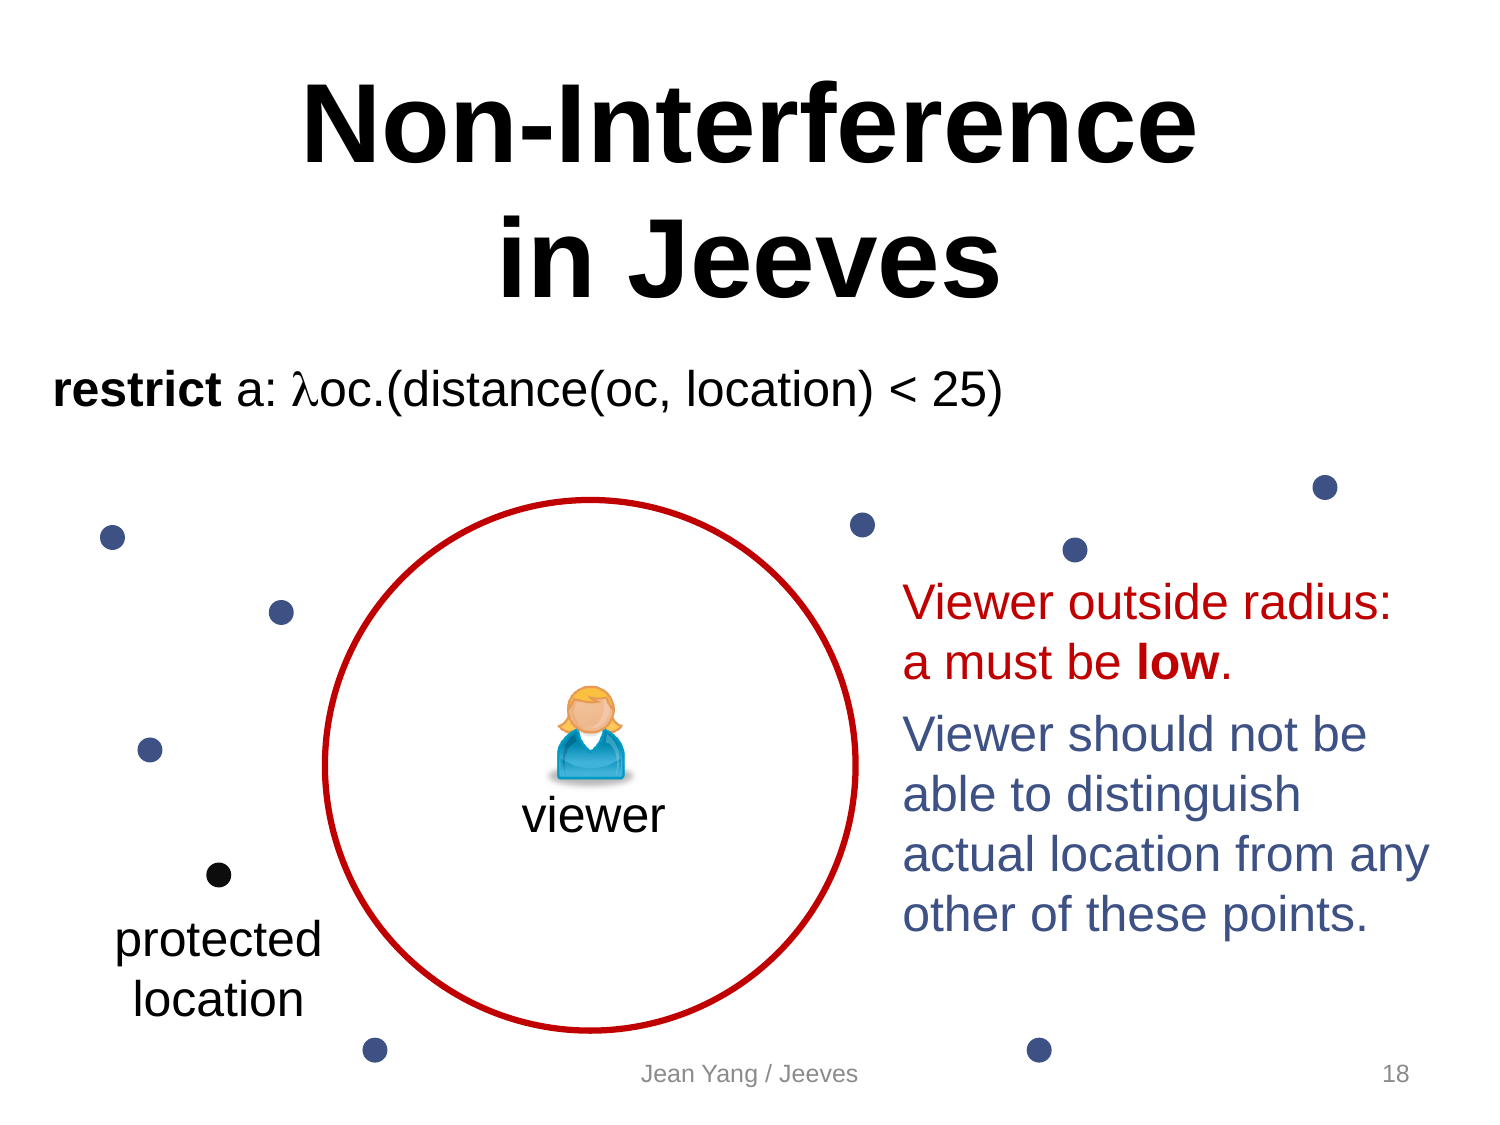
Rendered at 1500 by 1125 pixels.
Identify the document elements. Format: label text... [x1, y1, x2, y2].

text_box [1060, 535, 1090, 565]
text_box viewer [449, 774, 738, 850]
picture [535, 682, 645, 792]
title Non-Interference in Jeeves [75, 45, 1425, 325]
slide_number 18 [1074, 1042, 1425, 1103]
text_box [97, 522, 128, 553]
text_box [1024, 1035, 1054, 1065]
text_box [322, 497, 858, 1033]
text_box Viewer outside radius: a must be low. [887, 562, 1450, 694]
text_box [360, 1035, 390, 1065]
text_box [847, 510, 878, 540]
text_box [135, 735, 165, 765]
text_box [1310, 472, 1340, 503]
text_box protected location [74, 899, 363, 1034]
text_box Viewer should not be able to distinguish actual location from any other of these points. [887, 694, 1450, 950]
text_box [204, 860, 234, 890]
footer Jean Yang / Jeeves [512, 1042, 988, 1103]
text_box restrict a: loc.(distance(oc, location) < 25) [37, 349, 1050, 424]
text_box [266, 597, 296, 628]
